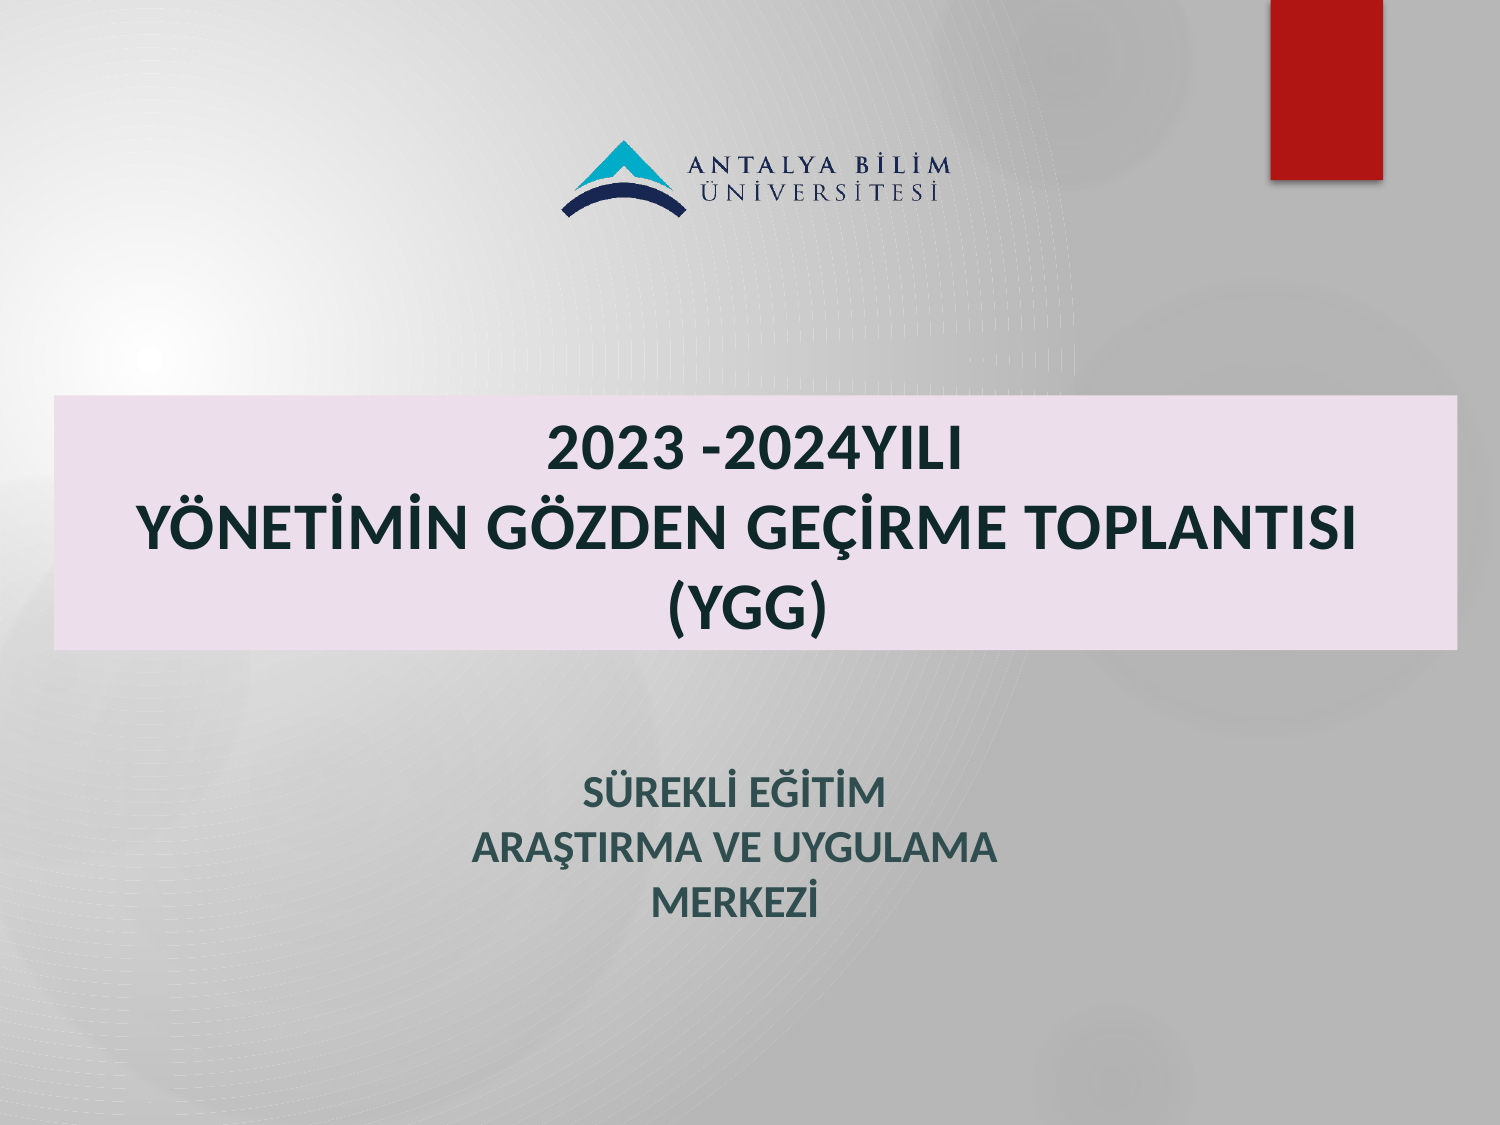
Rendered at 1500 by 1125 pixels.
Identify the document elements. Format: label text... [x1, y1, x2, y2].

text_box SÜREKLİ EĞİTİM ARAŞTIRMA VE UYGULAMA MERKEZİ [451, 754, 1019, 1059]
text_box 2023 -2024YILI YÖNETİMİN GÖZDEN GEÇİRME TOPLANTISI (YGG) [54, 395, 1458, 651]
picture [560, 136, 952, 221]
